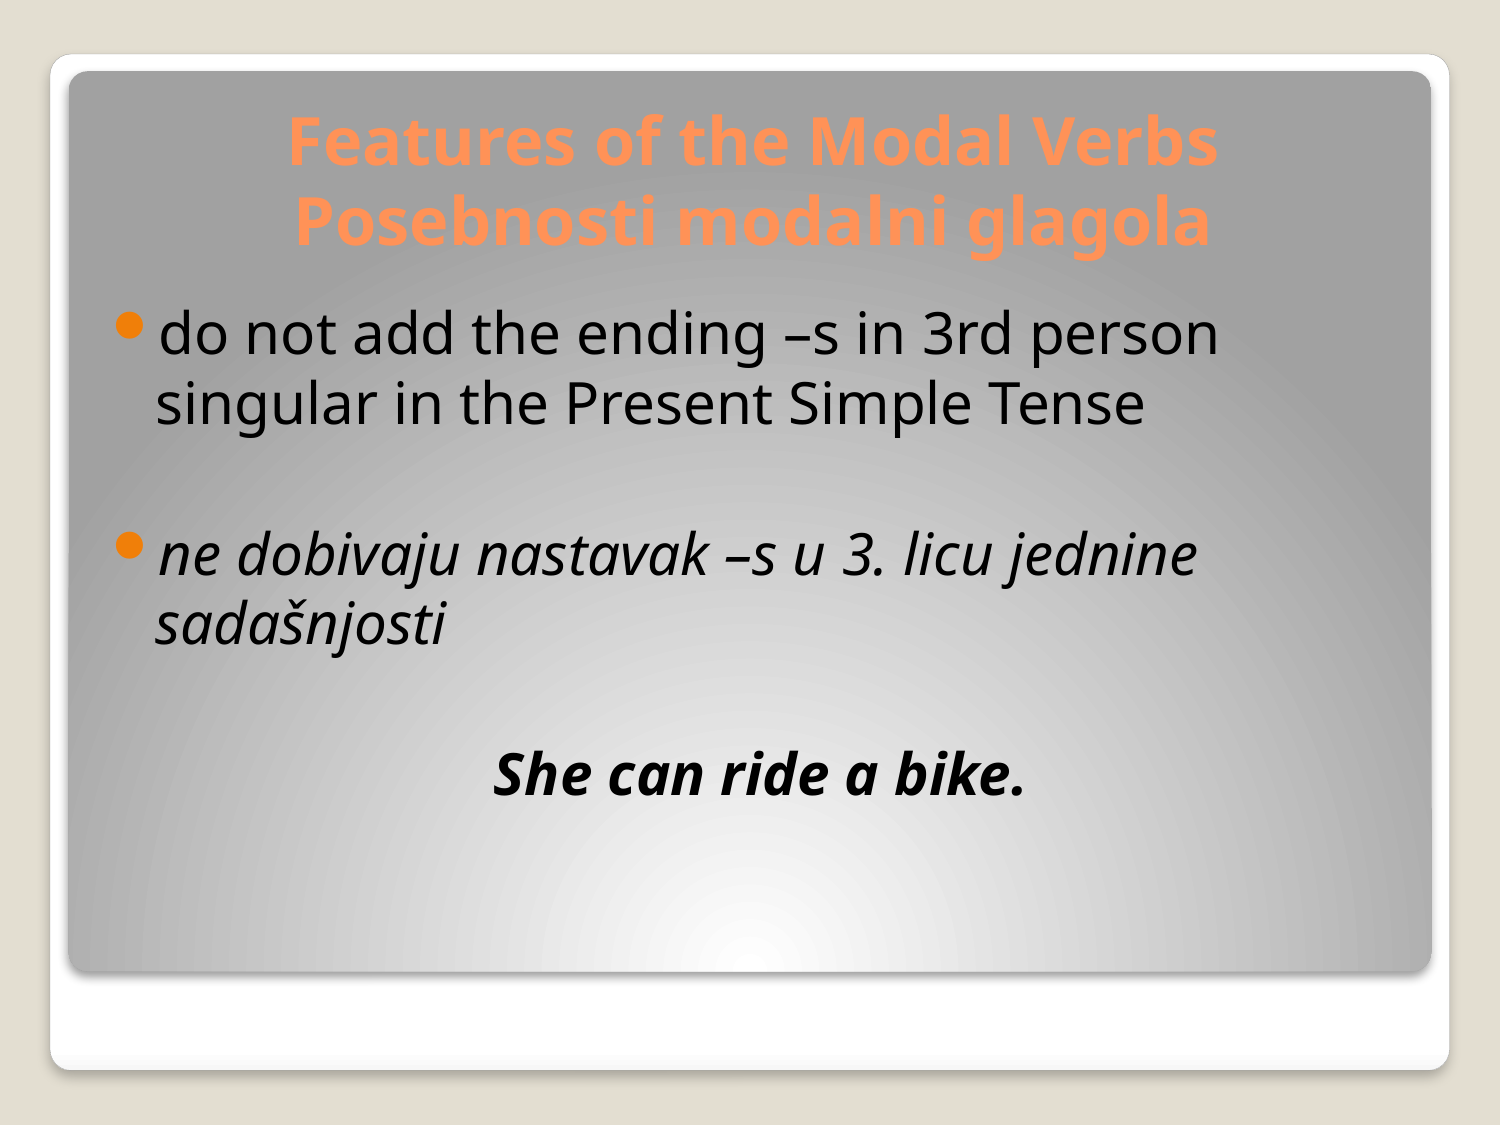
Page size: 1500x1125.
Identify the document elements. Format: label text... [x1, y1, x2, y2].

title Features of the Modal Verbs Posebnosti modalni glagola [82, 93, 1425, 267]
list do not add the ending –s in 3rd person singular in the Present Simple Tense ne dobivaju nastavak –s u 3. licu jednine sadašnjosti She can ride a bike. [82, 281, 1425, 969]
